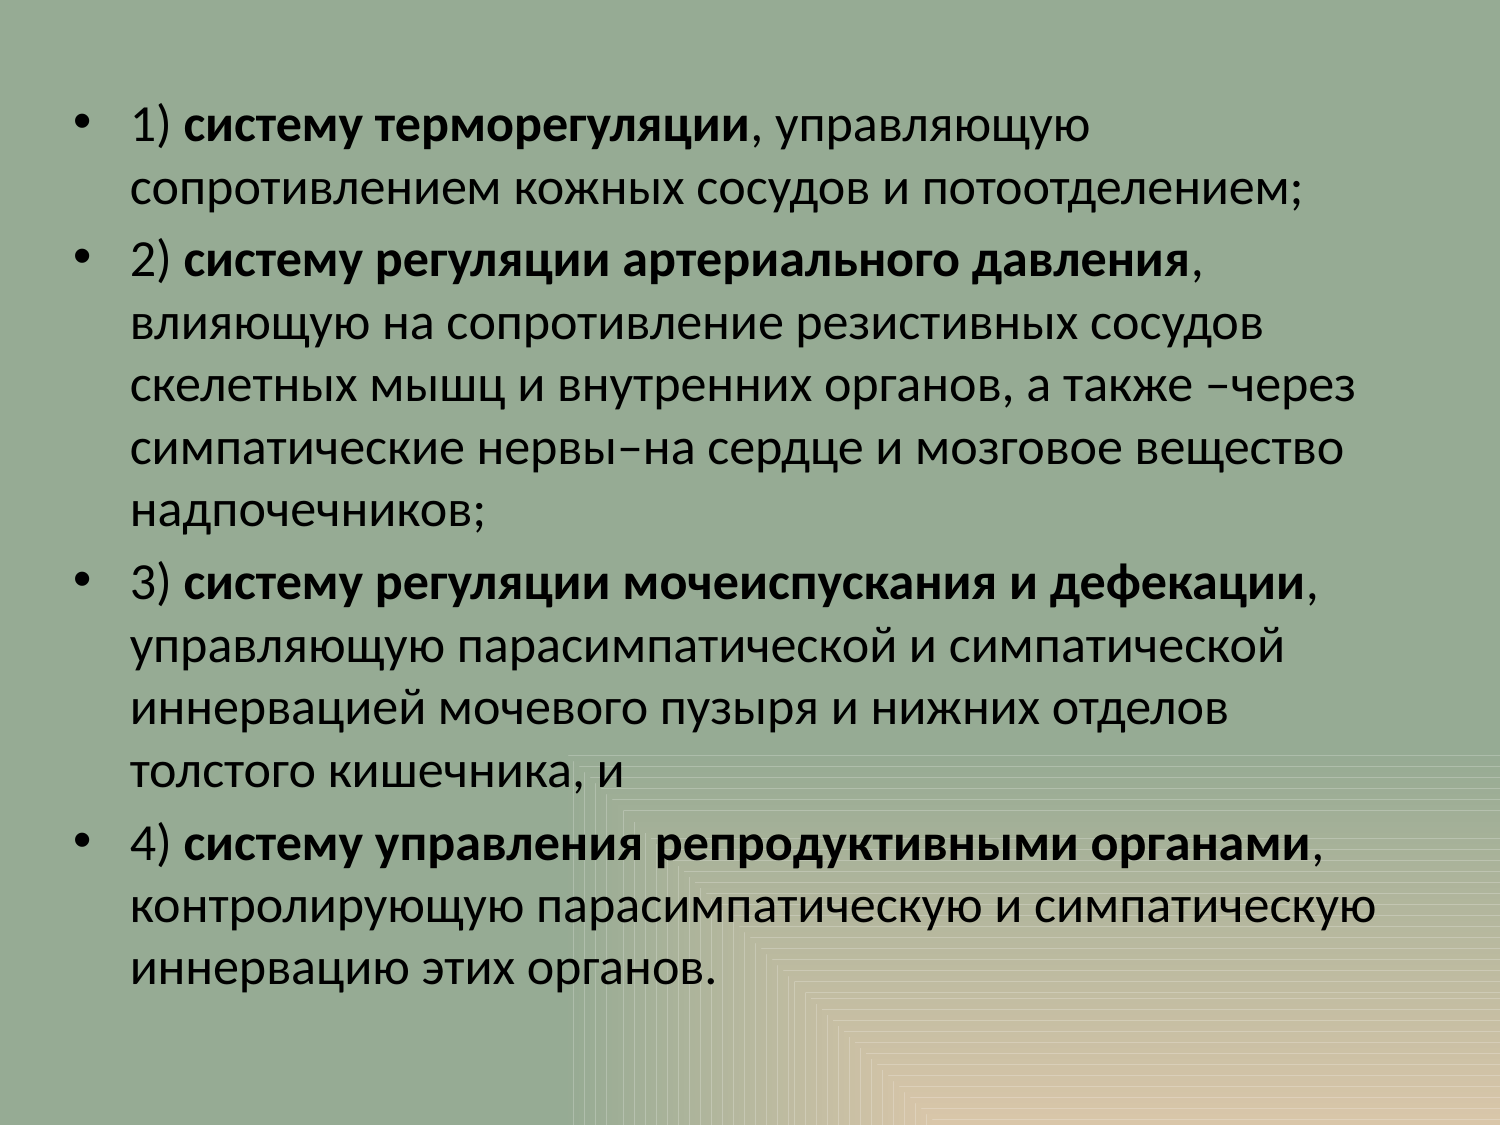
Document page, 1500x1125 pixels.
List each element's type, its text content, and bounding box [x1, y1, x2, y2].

list 1) систему терморегуляции, управляющую сопротивлением кожных сосудов и потоотделением; 2) систему регуляции артериального давления, влияющую на сопротивление резистивных сосудов скелетных мышц и внутренних органов, а также –через симпатические нервы–на сердце и мозговое вещество надпочечников; 3) систему регуляции мочеиспускания и дефекации, управляющую парасимпатической и симпатической иннервацией мочевого пузыря и нижних отделов толстого кишечника, и 4) систему управления репродуктивными органами, контролирующую парасимпатическую и симпатическую иннервацию этих органов. [58, 81, 1409, 1044]
